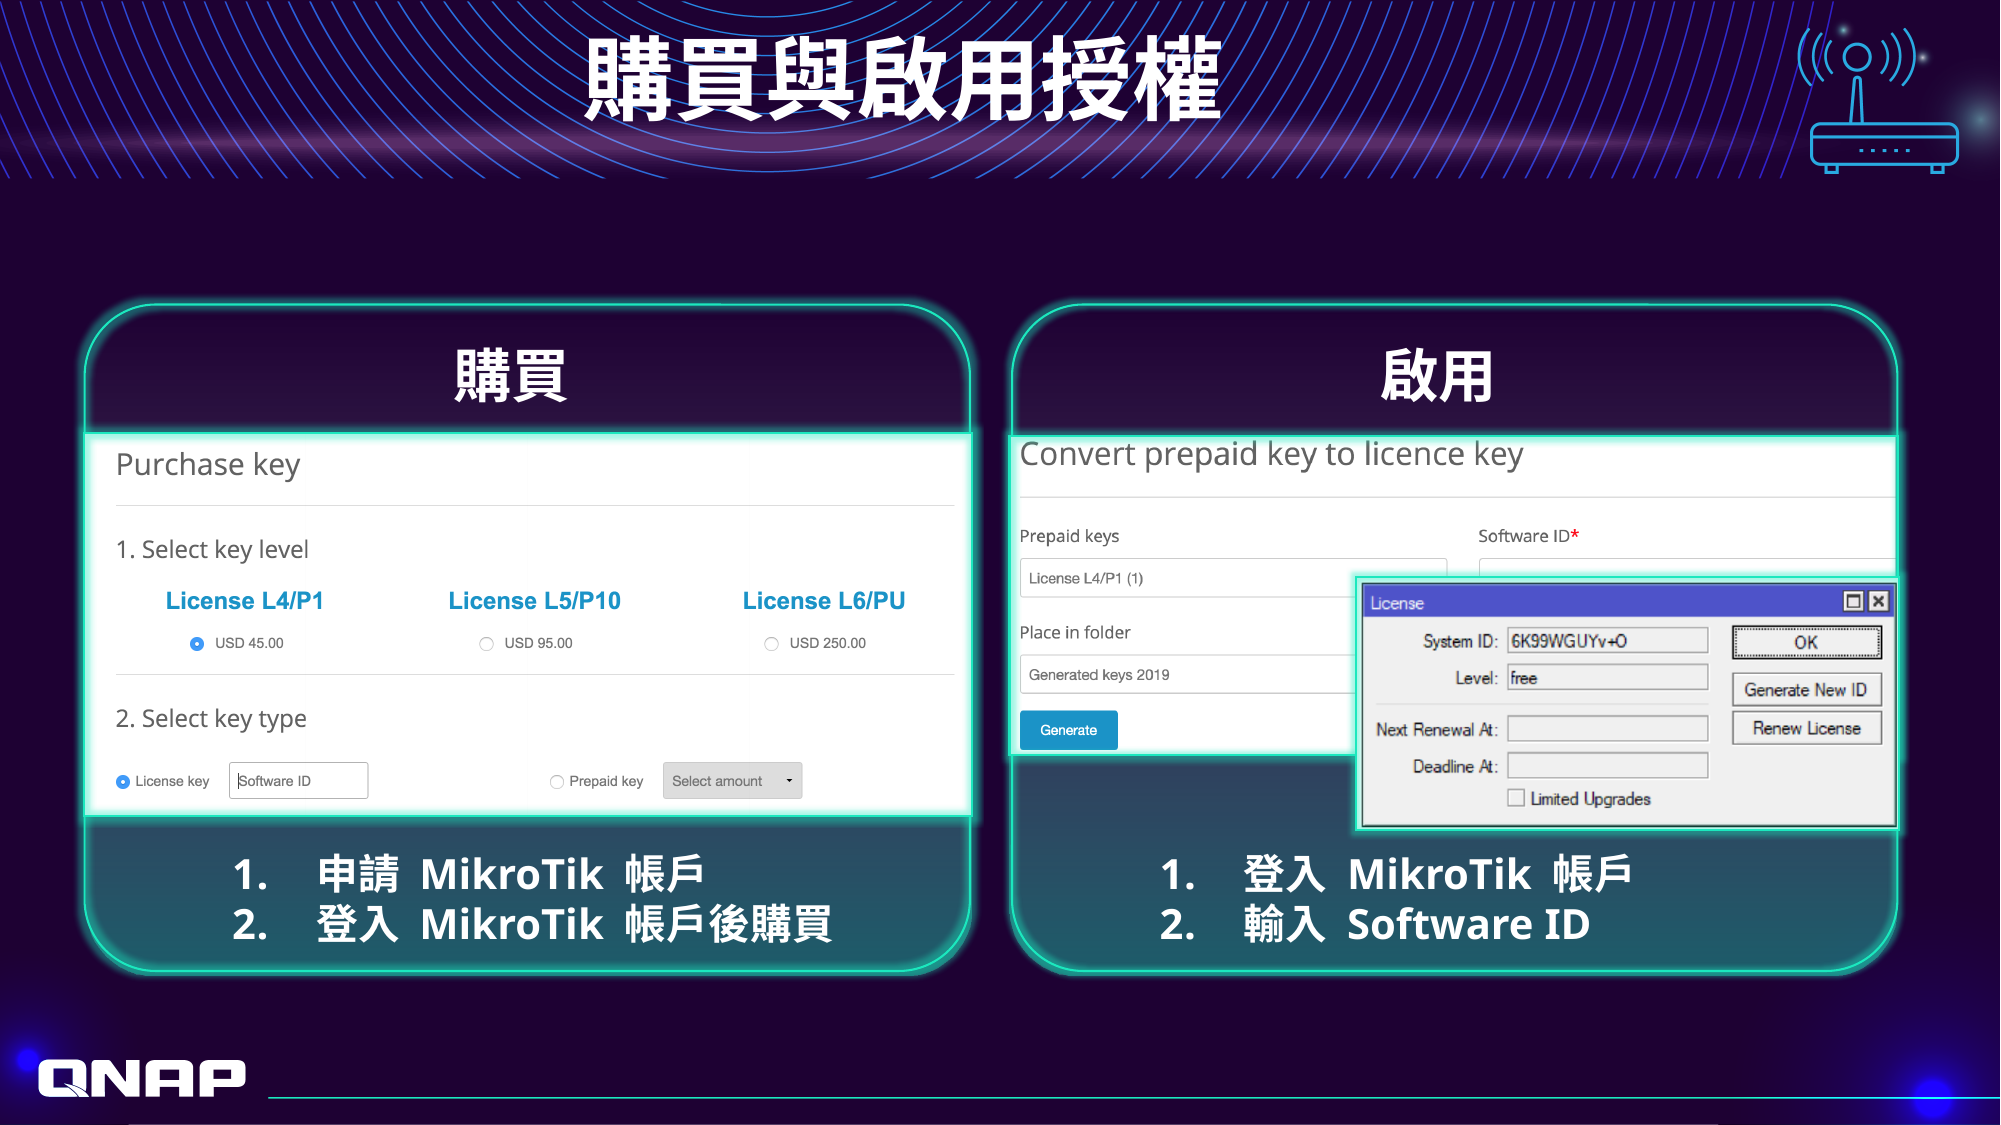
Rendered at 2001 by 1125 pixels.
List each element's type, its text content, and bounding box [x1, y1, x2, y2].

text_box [1355, 577, 1900, 831]
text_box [84, 817, 972, 976]
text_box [84, 432, 972, 817]
title 購買與啟用授權 [47, 0, 1760, 168]
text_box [1009, 435, 1898, 756]
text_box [1009, 756, 1898, 976]
picture [0, 0, 2000, 1125]
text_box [84, 304, 972, 432]
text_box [1009, 304, 1898, 435]
